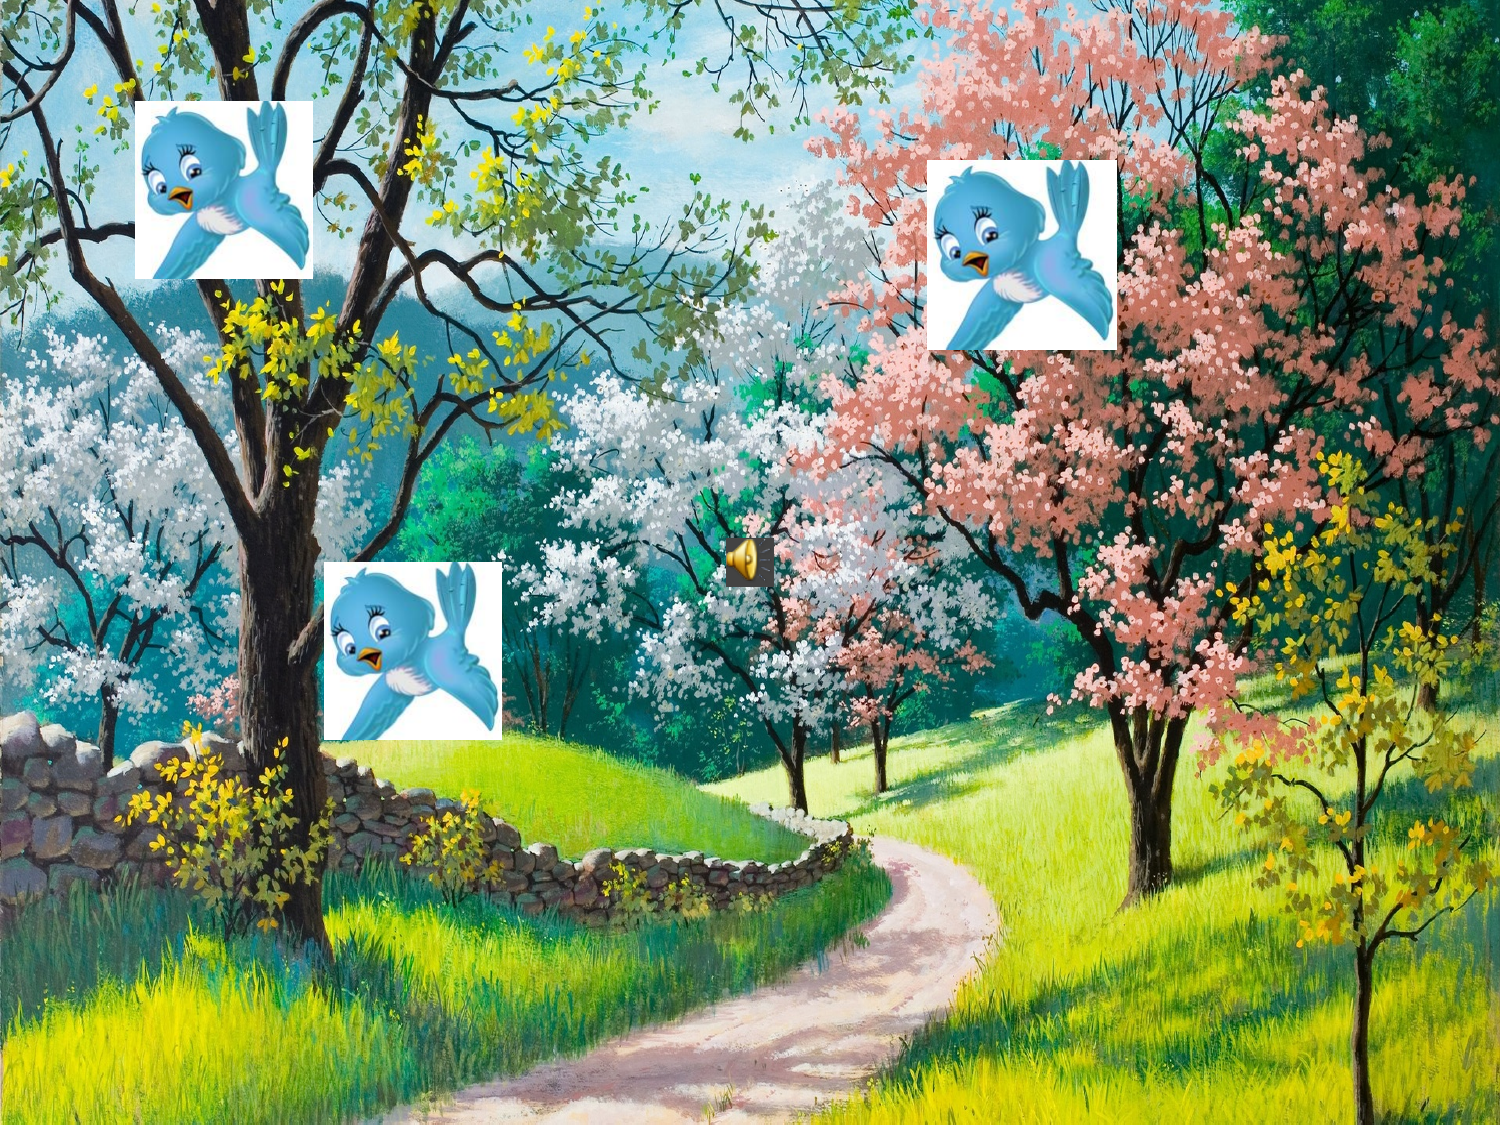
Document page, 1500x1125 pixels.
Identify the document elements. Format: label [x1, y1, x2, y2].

picture [135, 101, 314, 280]
picture [926, 160, 1117, 350]
picture [324, 562, 503, 740]
picture [724, 537, 776, 588]
list [0, 0, 1500, 1125]
